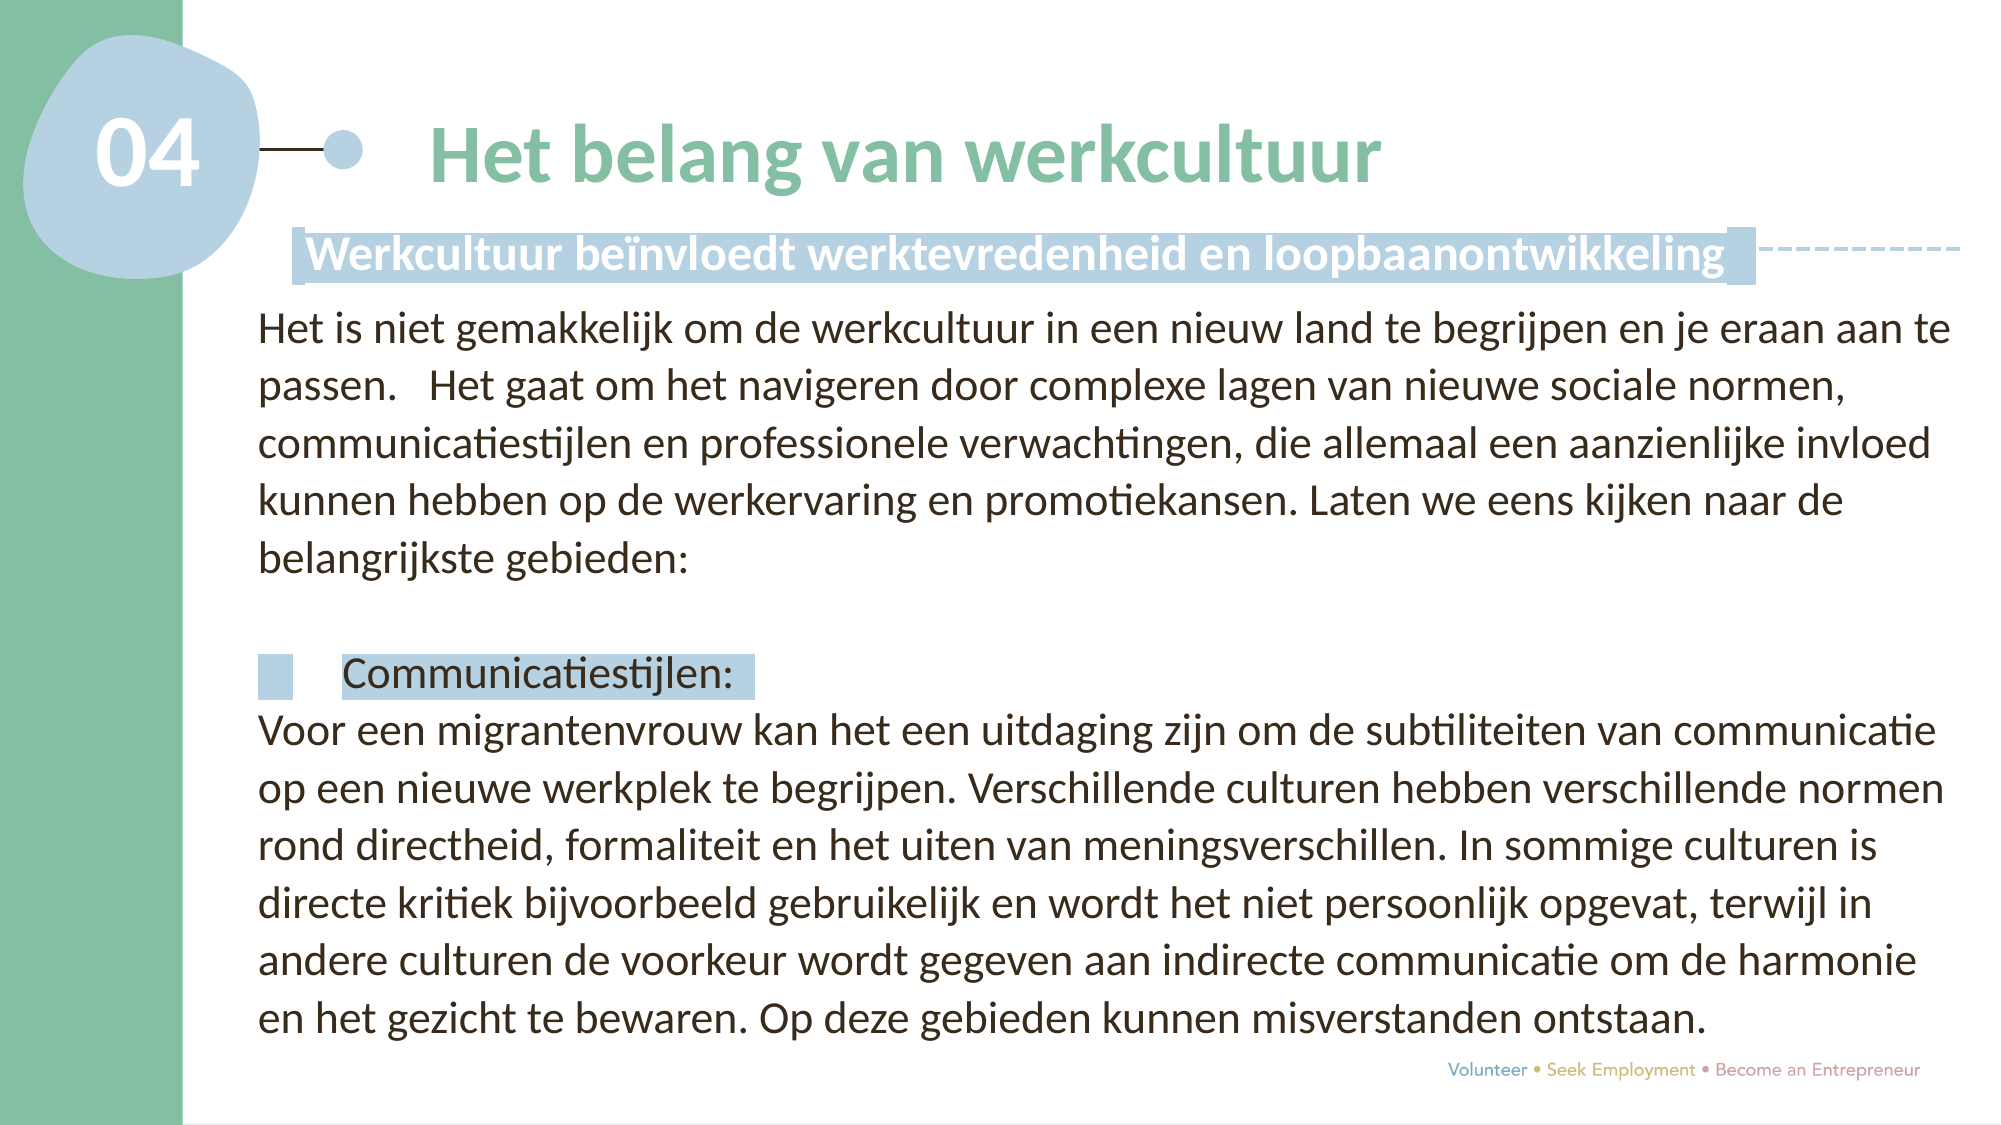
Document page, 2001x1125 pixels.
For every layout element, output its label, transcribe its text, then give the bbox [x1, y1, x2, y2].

text_box Het is niet gemakkelijk om de werkcultuur in een nieuw land te begrijpen en je eraan aan te passen. Het gaat om het navigeren door complexe lagen van nieuwe sociale normen, communicatiestijlen en professionele verwachtingen, die allemaal een aanzienlijke invloed kunnen hebben op de werkervaring en promotiekansen. Laten we eens kijken naar de belangrijkste gebieden: Communicatiestijlen: Voor een migrantenvrouw kan het een uitdaging zijn om de subtiliteiten van communicatie op een nieuwe werkplek te begrijpen. Verschillende culturen hebben verschillende normen rond directheid, formaliteit en het uiten van meningsverschillen. In sommige culturen is directe kritiek bijvoorbeeld gebruikelijk en wordt het niet persoonlijk opgevat, terwijl in andere culturen de voorkeur wordt gegeven aan indirecte communicatie om de harmonie en het gezicht te bewaren. Op deze gebieden kunnen misverstanden ontstaan. [243, 287, 1986, 492]
picture [1418, 1046, 1971, 1103]
text_box [55, 35, 249, 88]
text_box 04 [21, 88, 275, 230]
text_box [34, 230, 234, 280]
text_box Het belang van werkcultuur [414, 108, 1675, 204]
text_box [110, 129, 363, 170]
text_box Werkcultuur beïnvloedt werktevredenheid en loopbaanontwikkeling: [276, 204, 1953, 290]
text_box [0, 0, 184, 1125]
